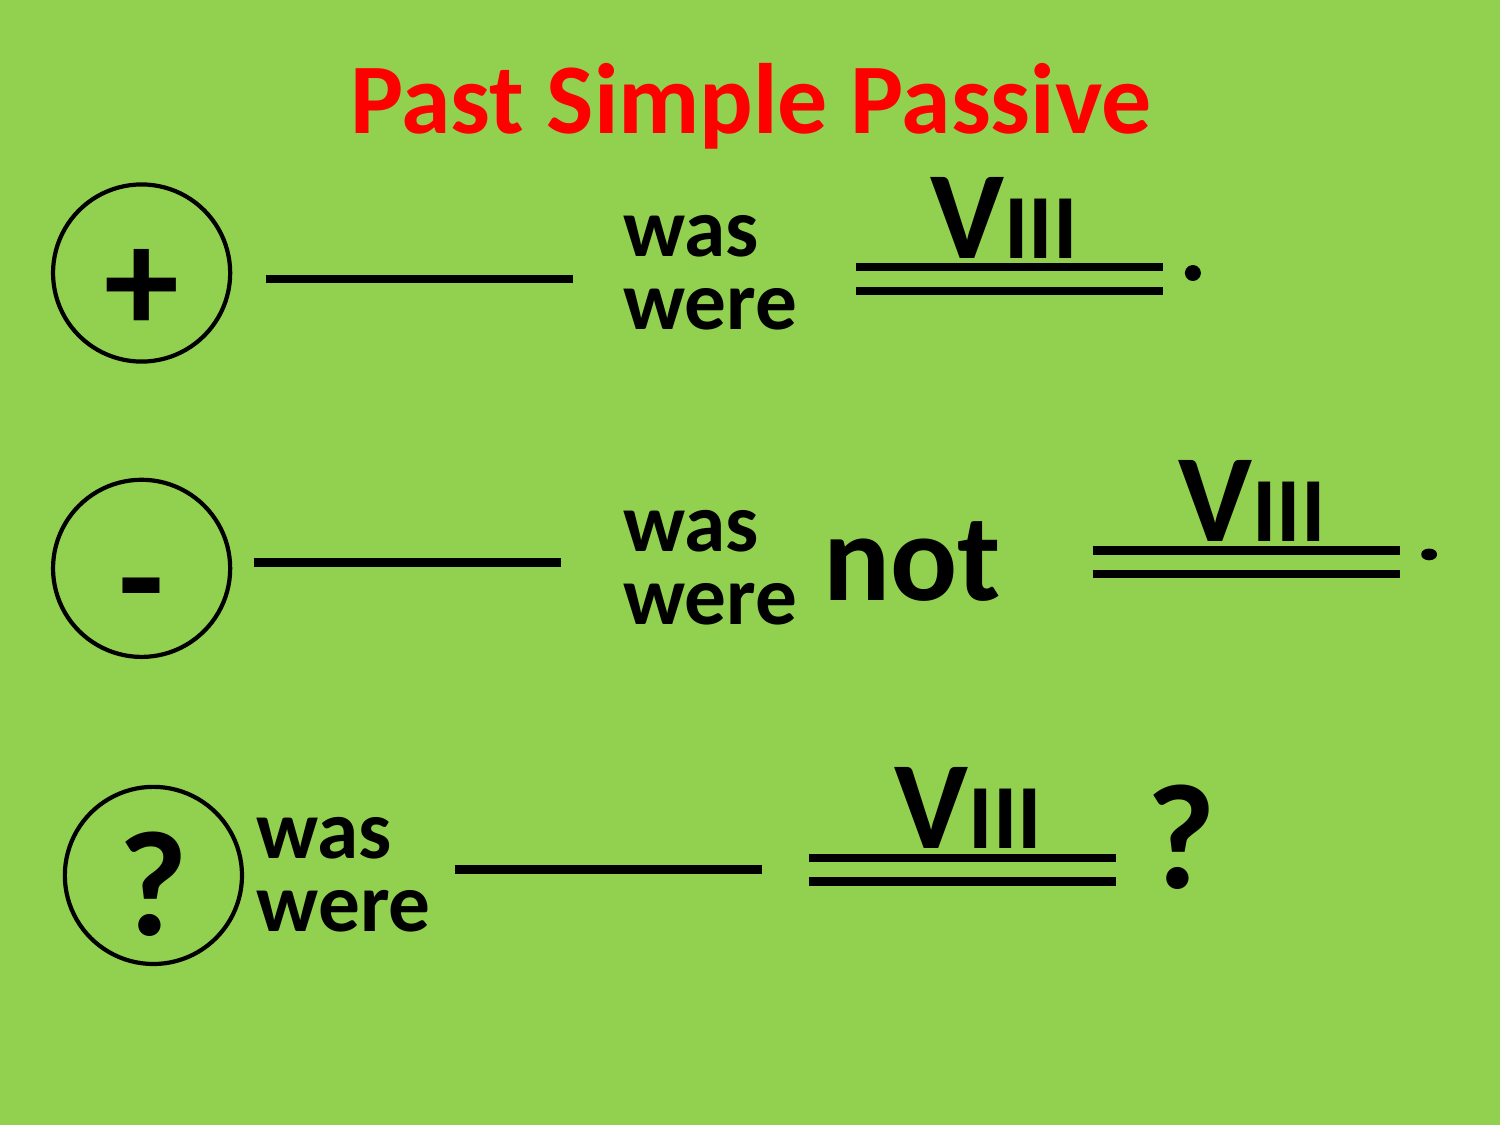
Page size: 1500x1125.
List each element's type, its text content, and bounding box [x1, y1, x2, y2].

text_box [1428, 548, 1437, 561]
text_box - [50, 477, 233, 660]
text_box was were [606, 135, 977, 411]
text_box not [807, 466, 1154, 635]
text_box was were [606, 430, 977, 706]
text_box VIII [783, 123, 1225, 293]
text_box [1080, 408, 1424, 575]
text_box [856, 266, 1200, 291]
text_box was were [240, 738, 610, 1013]
text_box ? [1114, 737, 1272, 919]
text_box ? [62, 784, 240, 967]
text_box + [50, 182, 233, 364]
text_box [796, 715, 1141, 882]
title Past Simple Passive [76, 0, 1427, 188]
